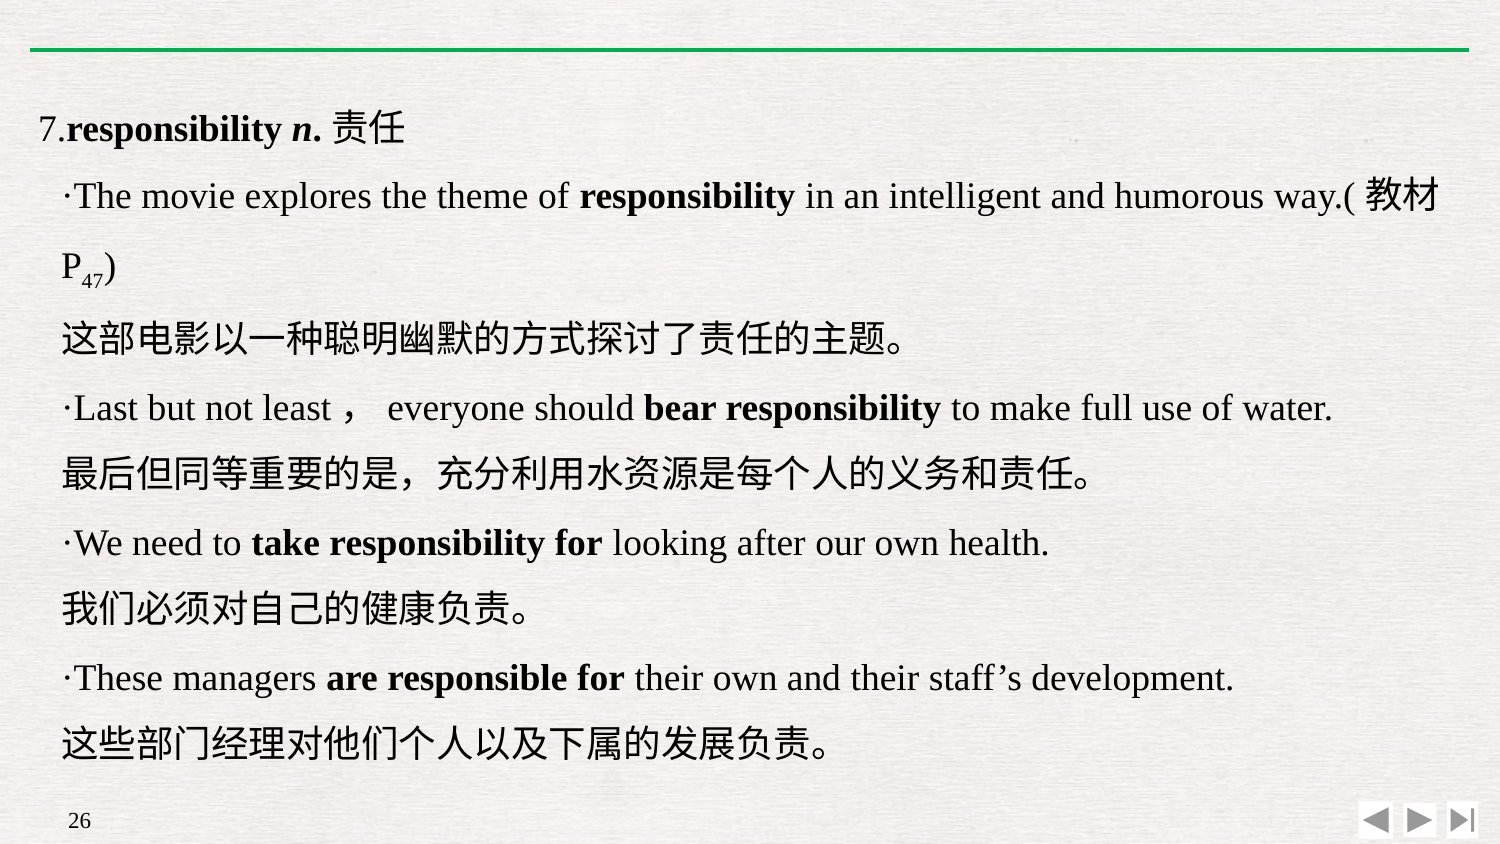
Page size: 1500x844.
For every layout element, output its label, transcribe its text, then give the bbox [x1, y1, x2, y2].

picture [0, 0, 1500, 844]
text_box 7.responsibility n.责任 [26, 76, 1433, 156]
text_box ·The movie explores the theme of responsibility in an intelligent and humorous way.(教材P47) 这部电影以一种聪明幽默的方式探讨了责任的主题。 ·Last but not least，everyone should bear responsibility to make full use of water. 最后但同等重要的是，充分利用水资源是每个人的义务和责任。 ·We need to take responsibility for looking after our own health. 我们必须对自己的健康负责。 ·These managers are responsible for their own and their staff’s development. 这些部门经理对他们个人以及下属的发展负责。 [49, 142, 1456, 771]
